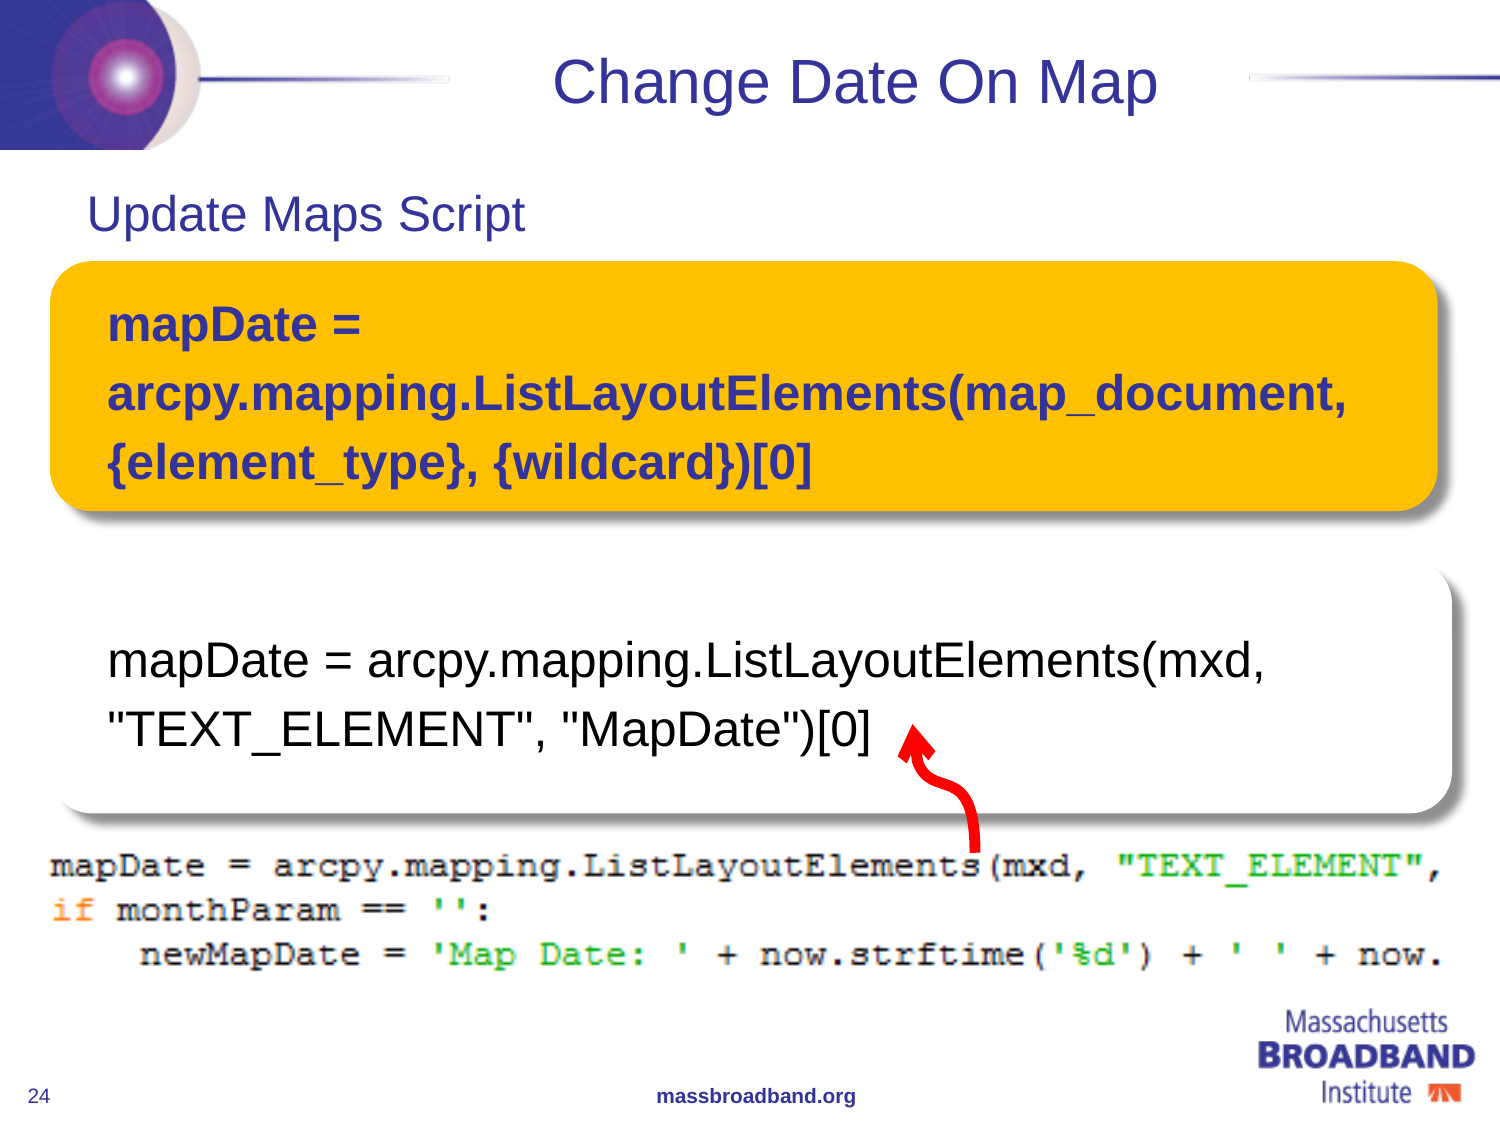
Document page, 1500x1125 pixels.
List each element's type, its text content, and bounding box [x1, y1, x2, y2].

slide_number 24 [12, 1062, 75, 1116]
text_box mapDate = arcpy.mapping.ListLayoutElements(map_document, {element_type}, {wildcard})[0] [47, 259, 1440, 514]
title Change Date On Map [224, 7, 1488, 151]
footer massbroadband.org [500, 1037, 1013, 1116]
text_box Update Maps Script [71, 174, 555, 250]
picture [41, 840, 1446, 989]
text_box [879, 756, 1009, 820]
text_box mapDate = arcpy.mapping.ListLayoutElements(mxd, "TEXT_ELEMENT", "MapDate")[0] [47, 559, 1455, 816]
picture [1237, 999, 1491, 1119]
picture [0, 0, 1500, 150]
